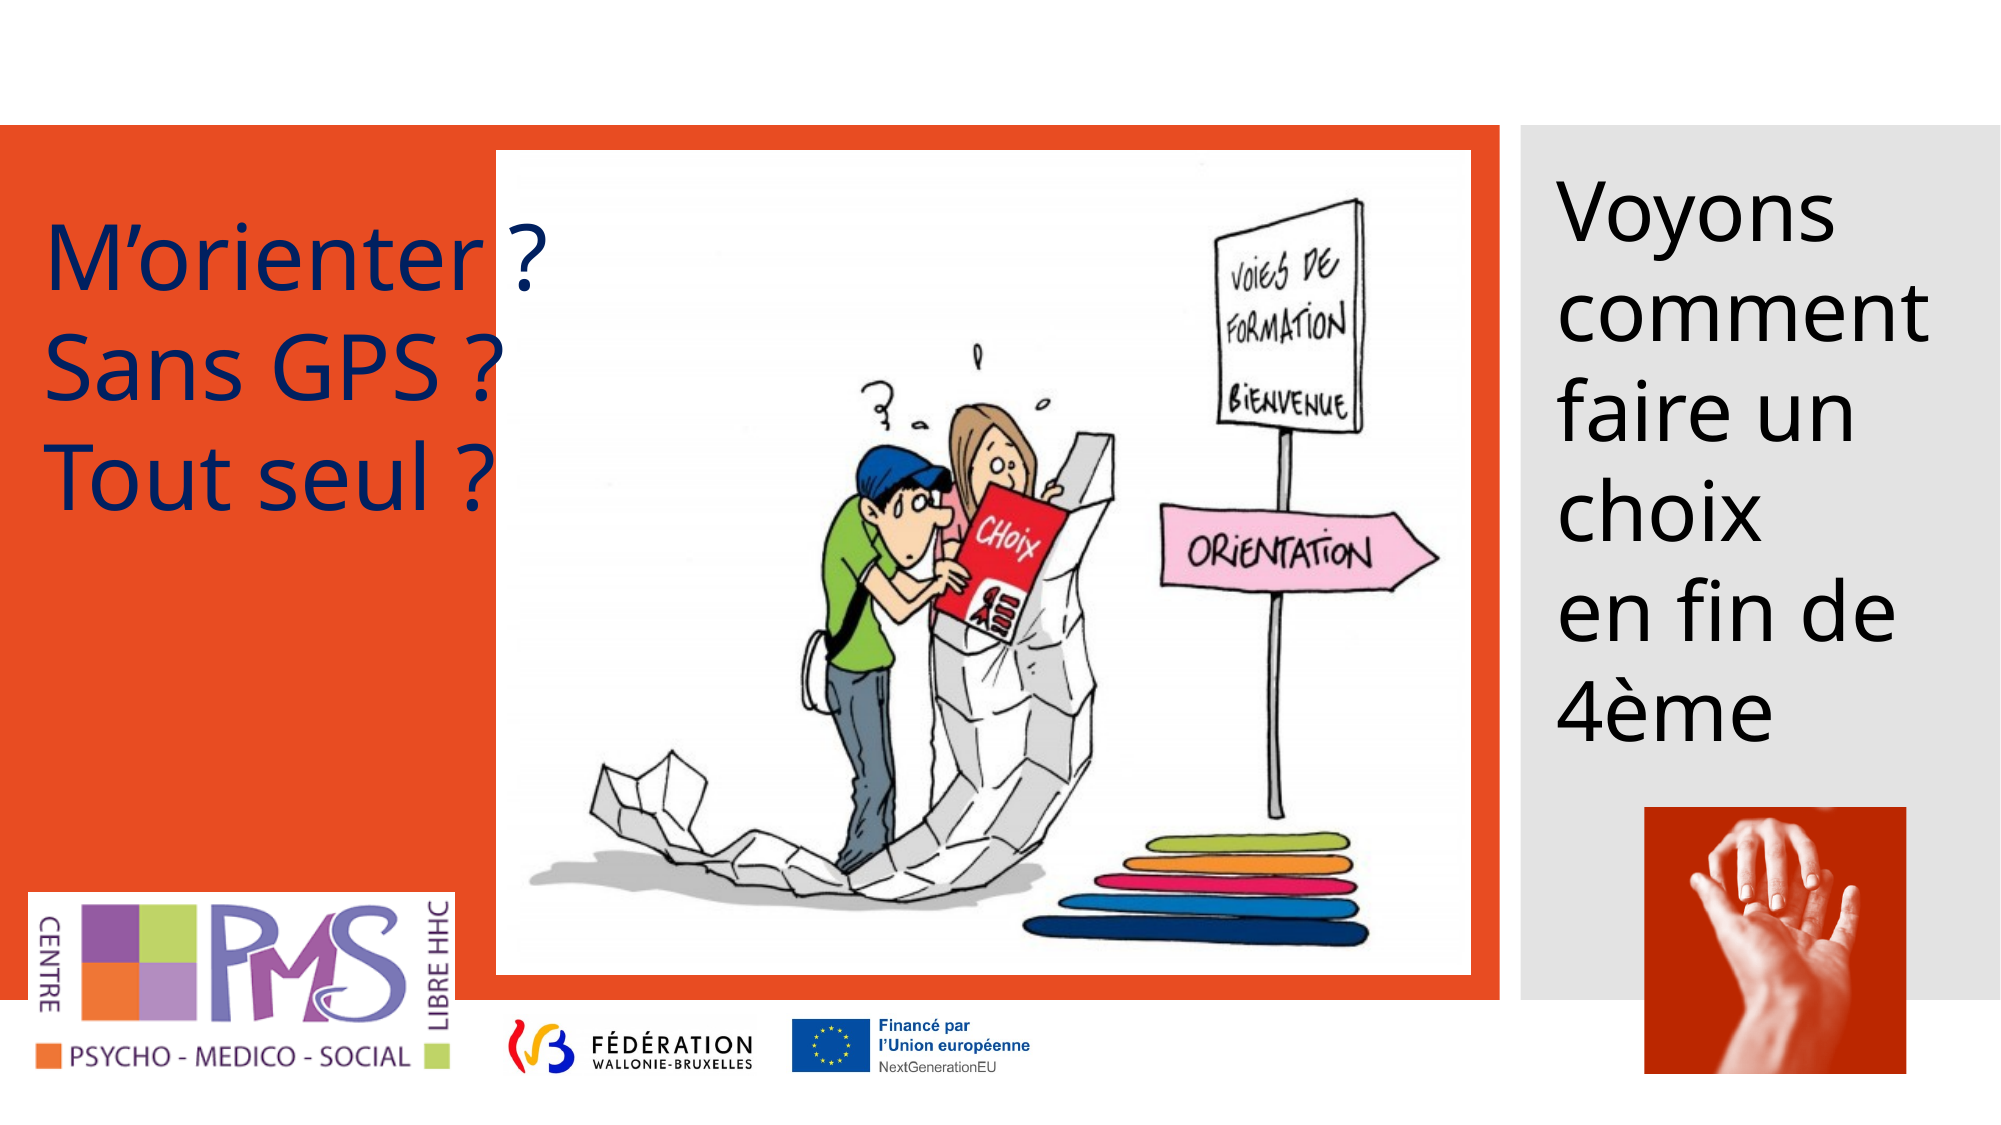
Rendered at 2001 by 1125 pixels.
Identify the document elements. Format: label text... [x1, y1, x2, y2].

text_box M’orienter ? Sans GPS ? Tout seul ? [28, 191, 495, 537]
picture [27, 892, 456, 1074]
picture [495, 150, 1472, 975]
picture [786, 1013, 1035, 1076]
picture [1644, 807, 1907, 1074]
picture [503, 1014, 757, 1077]
text_box Voyons comment faire un choix en fin de 4ème [1541, 150, 1972, 765]
